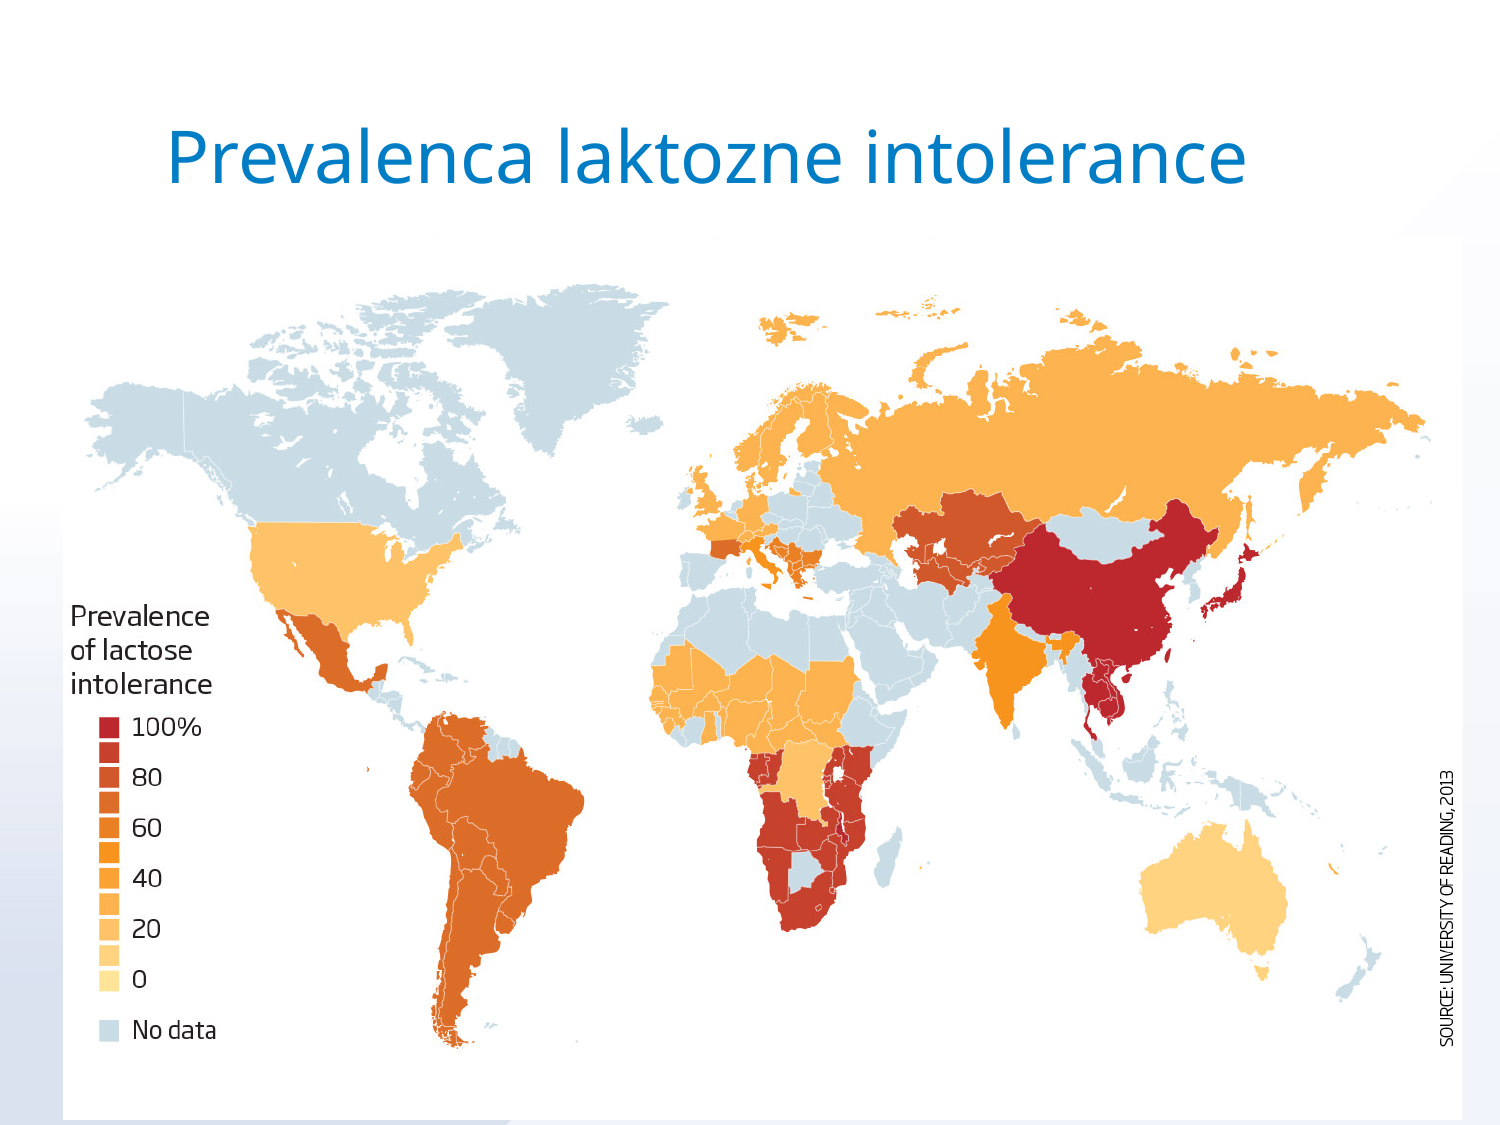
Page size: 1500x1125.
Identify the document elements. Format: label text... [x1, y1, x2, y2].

title Prevalenca laktozne intolerance [159, 90, 1367, 204]
picture [0, 0, 1500, 1125]
